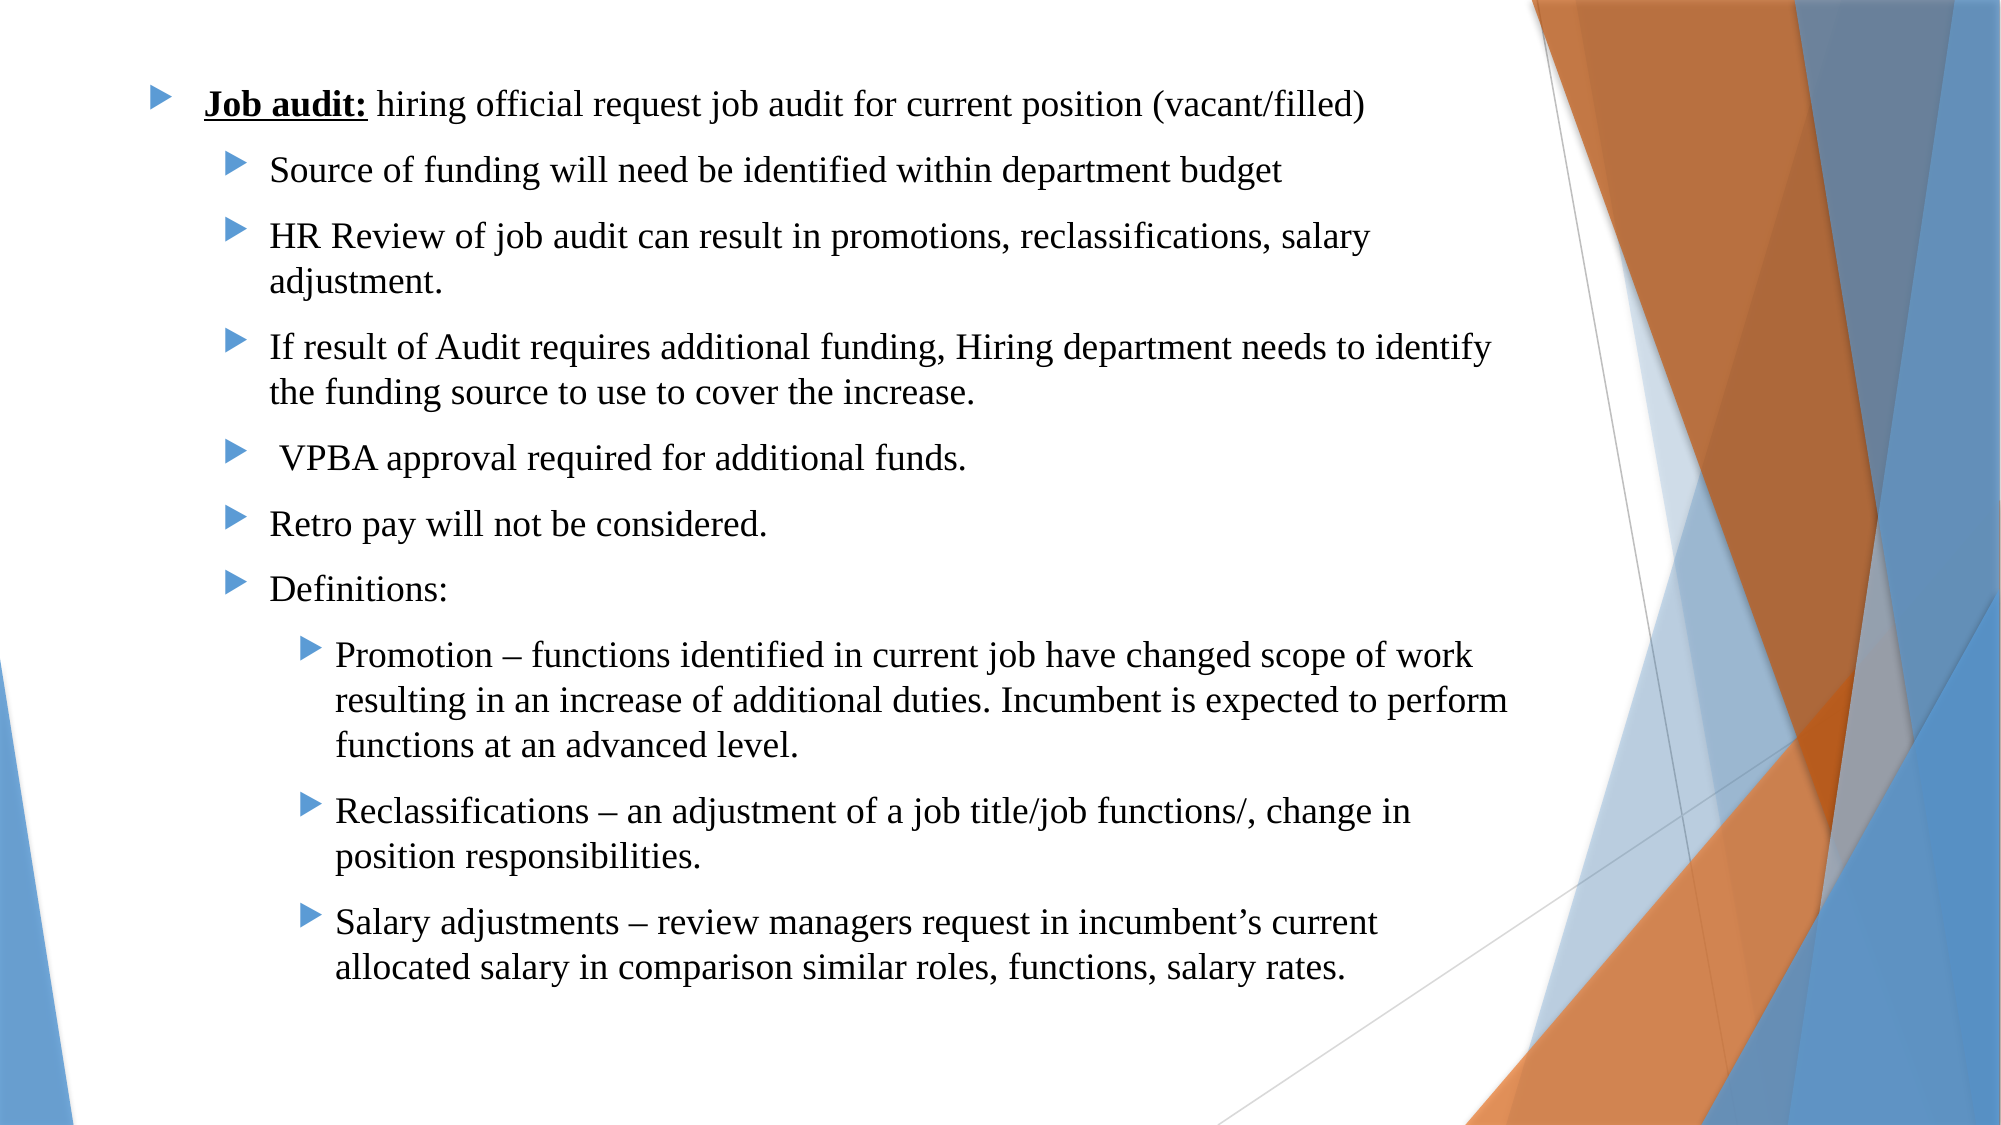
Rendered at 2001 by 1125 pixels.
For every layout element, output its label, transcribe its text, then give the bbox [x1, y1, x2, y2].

list Job audit: hiring official request job audit for current position (vacant/filled) Source of funding will need be identified within department budget HR Review of job audit can result in promotions, reclassifications, salary adjustment. If result of Audit requires additional funding, Hiring department needs to identify the funding source to use to cover the increase. VPBA approval required for additional funds. Retro pay will not be considered. Definitions: Promotion – functions identified in current job have changed scope of work resulting in an increase of additional duties. Incumbent is expected to perform functions at an advanced level. Reclassifications – an adjustment of a job title/job functions/, change in position responsibilities. Salary adjustments – review managers request in incumbent’s current allocated salary in comparison similar roles, functions, salary rates. [132, 71, 1533, 665]
